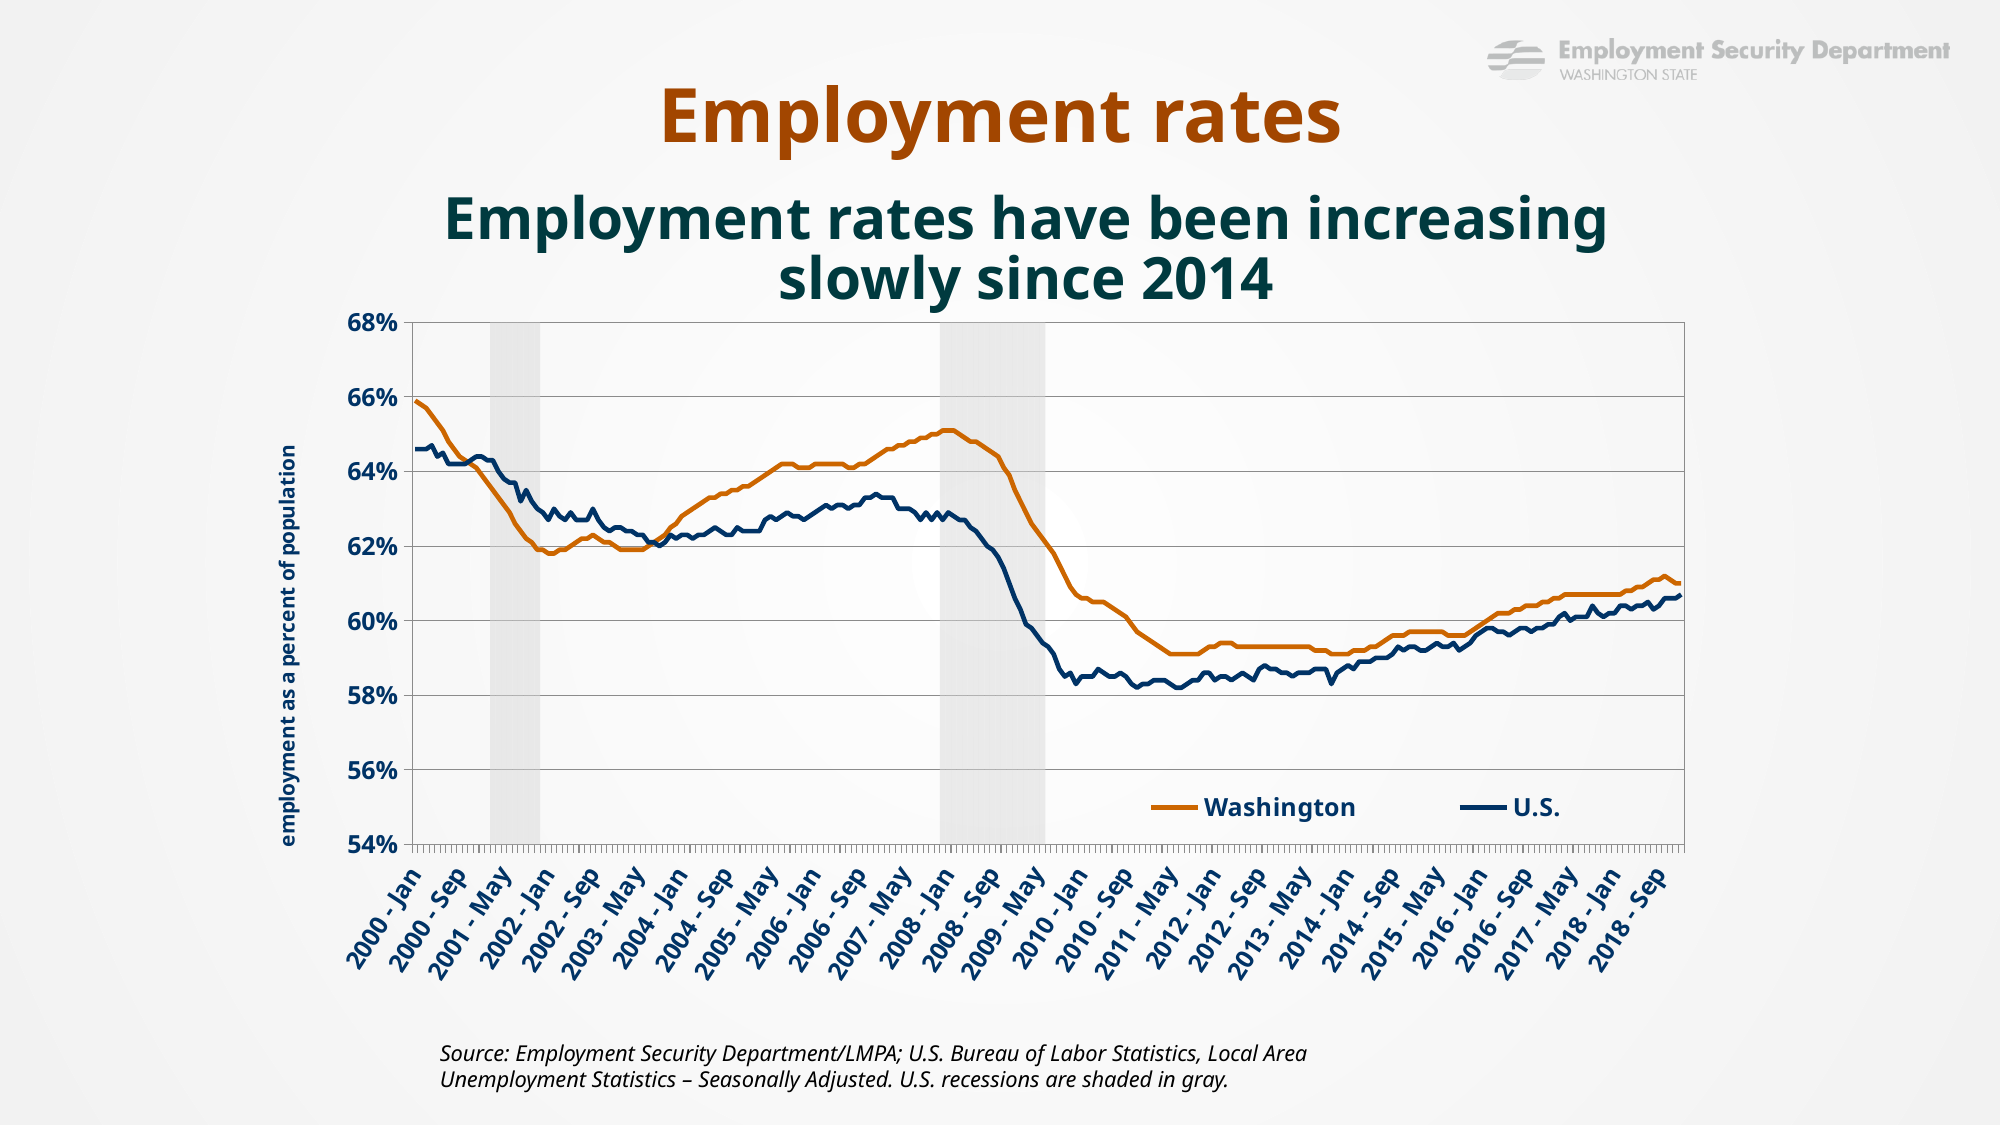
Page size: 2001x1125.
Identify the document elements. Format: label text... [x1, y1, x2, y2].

text_box Source: Employment Security Department/LMPA; U.S. Bureau of Labor Statistics, Local Area Unemployment Statistics – Seasonally Adjusted. U.S. recessions are shaded in gray. [425, 1031, 1363, 1099]
chart [250, 286, 1741, 1002]
title Employment rates [326, 0, 1677, 238]
text_box Employment rates have been increasing slowly since 2014 [351, 183, 1702, 286]
